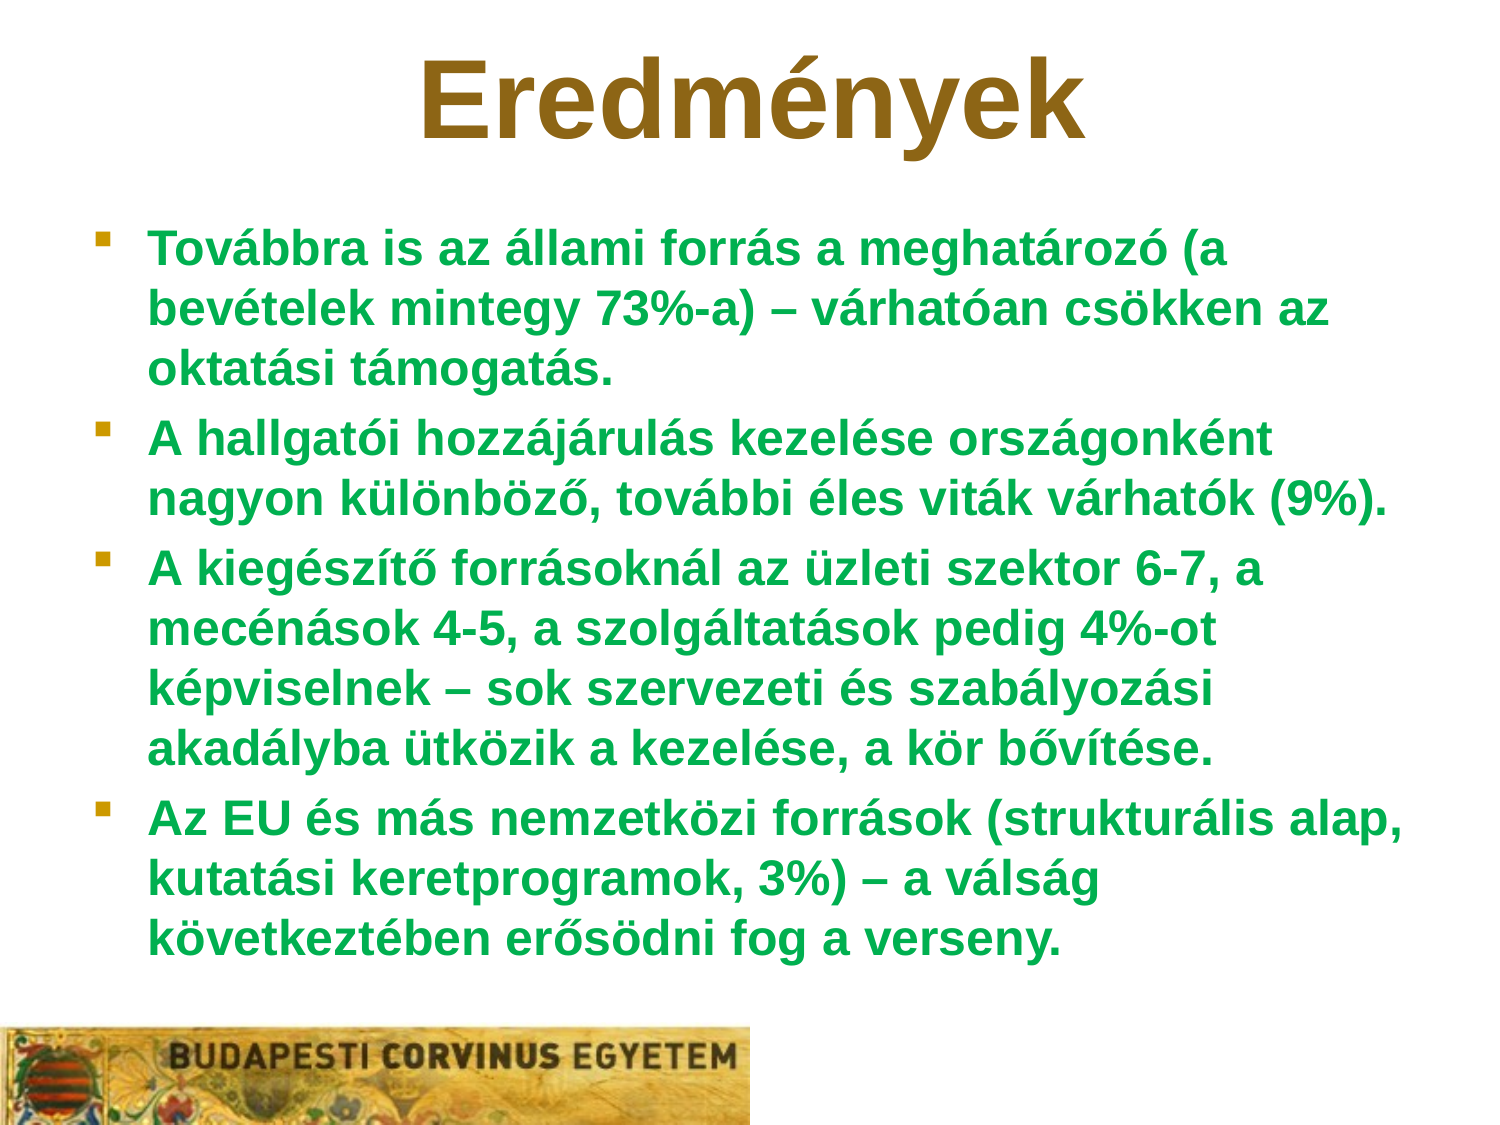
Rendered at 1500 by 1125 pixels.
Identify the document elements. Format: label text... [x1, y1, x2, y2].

title Eredmények [76, 0, 1427, 188]
picture [0, 1022, 750, 1125]
list Továbbra is az állami forrás a meghatározó (a bevételek mintegy 73%-a) – várhatóan csökken az oktatási támogatás. A hallgatói hozzájárulás kezelése országonként nagyon különböző, további éles viták várhatók (9%). A kiegészítő forrásoknál az üzleti szektor 6-7, a mecénások 4-5, a szolgáltatások pedig 4%-ot képviselnek – sok szervezeti és szabályozási akadályba ütközik a kezelése, a kör bővítése. Az EU és más nemzetközi források (strukturális alap, kutatási keretprogramok, 3%) – a válság következtében erősödni fog a verseny. [76, 207, 1426, 1006]
